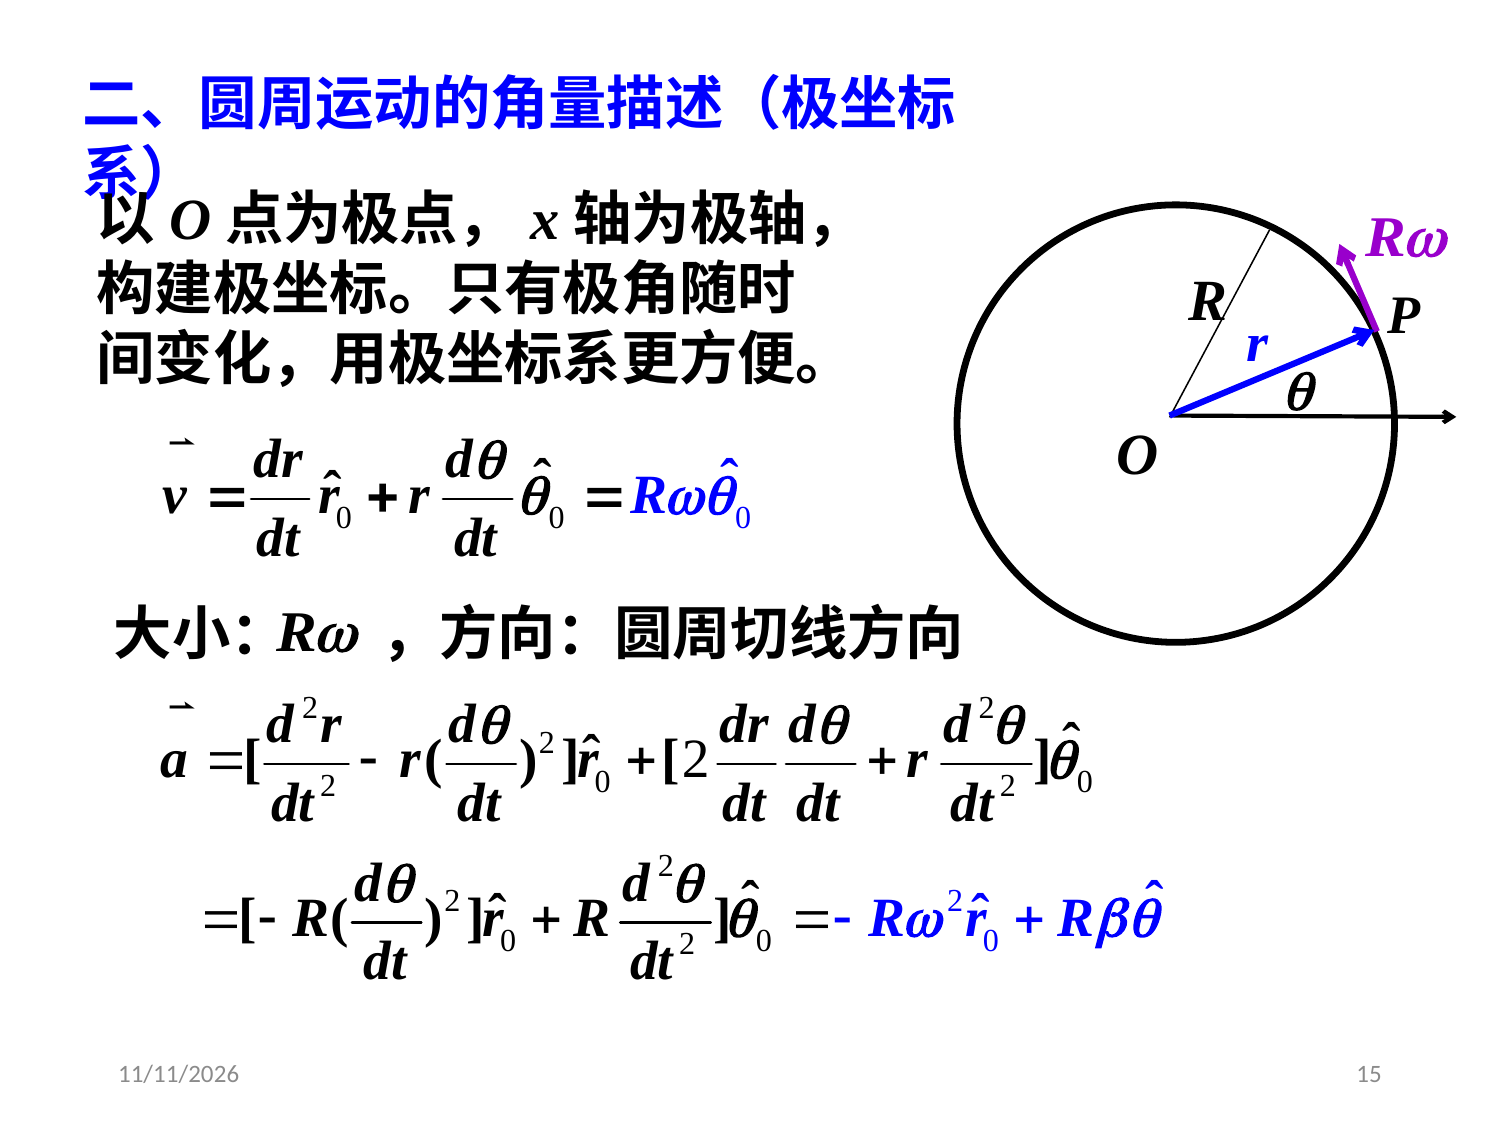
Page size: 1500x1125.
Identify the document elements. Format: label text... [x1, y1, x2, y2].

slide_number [103, 1042, 441, 1103]
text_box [155, 421, 762, 570]
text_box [957, 203, 1461, 643]
slide_number 15 [1059, 1042, 1397, 1103]
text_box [153, 680, 1102, 834]
text_box 二、圆周运动的角量描述（极坐标系） [67, 58, 1046, 214]
text_box 以O点为极点，x轴为极轴， 构建极坐标。只有极角随时间变化，用极坐标系更方便。 [82, 174, 858, 399]
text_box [81, 589, 996, 676]
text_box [190, 839, 1176, 992]
